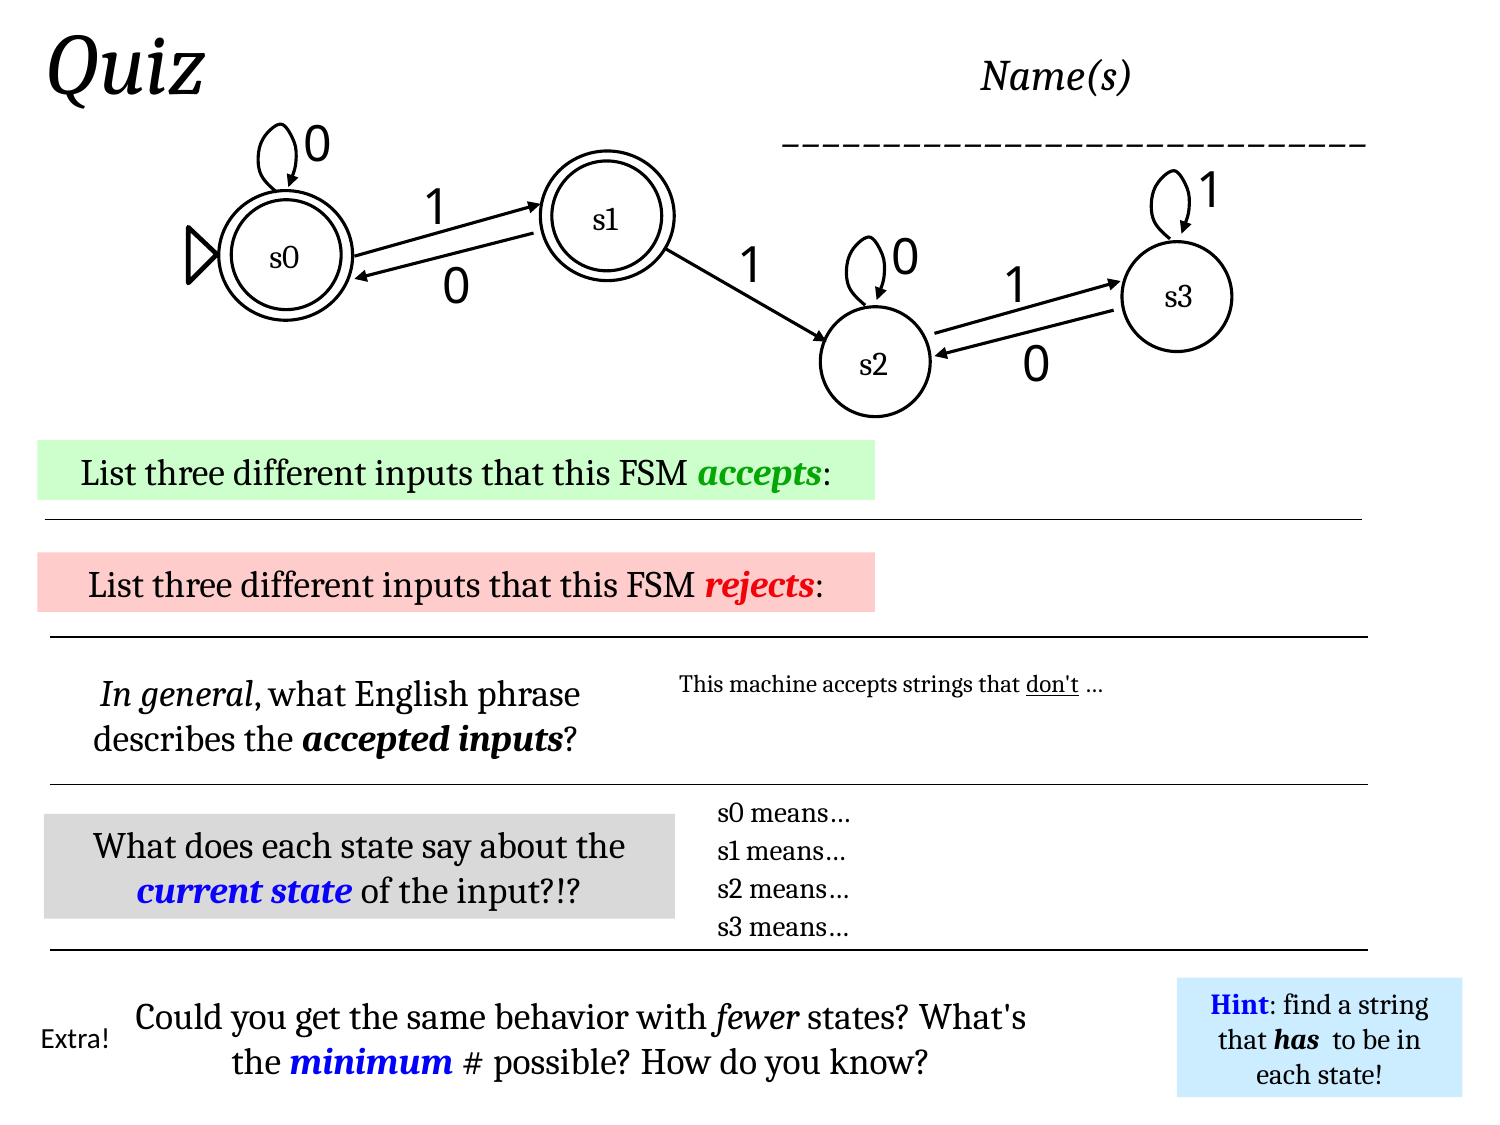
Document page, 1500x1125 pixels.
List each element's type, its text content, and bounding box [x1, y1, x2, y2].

text_box [846, 236, 887, 306]
text_box [354, 201, 541, 257]
text_box 1 [1181, 150, 1240, 226]
text_box [354, 260, 427, 282]
text_box In general, what English phrase describes the accepted inputs? [62, 661, 619, 766]
text_box s2 [844, 335, 903, 390]
text_box 1 [407, 226, 466, 243]
text_box Extra! [25, 1012, 126, 1062]
text_box [218, 190, 353, 321]
text_box Name(s) _____________________________ [680, 38, 1472, 159]
text_box Hint: find a string that has to be in each state! [1176, 977, 1463, 1098]
text_box [1151, 170, 1192, 239]
text_box [820, 306, 931, 417]
text_box [1121, 241, 1232, 352]
text_box s3 means… [702, 899, 916, 949]
text_box 1 [987, 244, 1046, 318]
text_box [934, 337, 1007, 359]
text_box This machine accepts strings that don't … [664, 660, 1119, 706]
text_box Quiz [0, 0, 252, 120]
text_box [258, 123, 299, 193]
text_box s3 [1149, 267, 1208, 322]
text_box 0 [1007, 323, 1066, 399]
text_box List three different inputs that this FSM accepts: [37, 440, 875, 500]
text_box What does each state say about the current state of the input?!? [43, 813, 675, 919]
text_box s1 means… [702, 823, 1091, 874]
text_box List three different inputs that this FSM rejects: [37, 552, 875, 612]
text_box s2 means… [702, 861, 978, 912]
text_box [934, 278, 1121, 334]
text_box [188, 227, 217, 283]
text_box 0 [288, 103, 347, 179]
text_box Could you get the same behavior with fewer states? What's the minimum # possible? How do you know? [112, 985, 1050, 1090]
text_box s0 means… [702, 793, 1091, 823]
text_box 1 [723, 225, 782, 300]
text_box [754, 300, 827, 342]
text_box 1 [987, 303, 1046, 320]
text_box 0 [876, 216, 936, 292]
text_box 0 [427, 246, 486, 322]
text_box 1 [407, 167, 466, 241]
text_box [540, 150, 675, 281]
